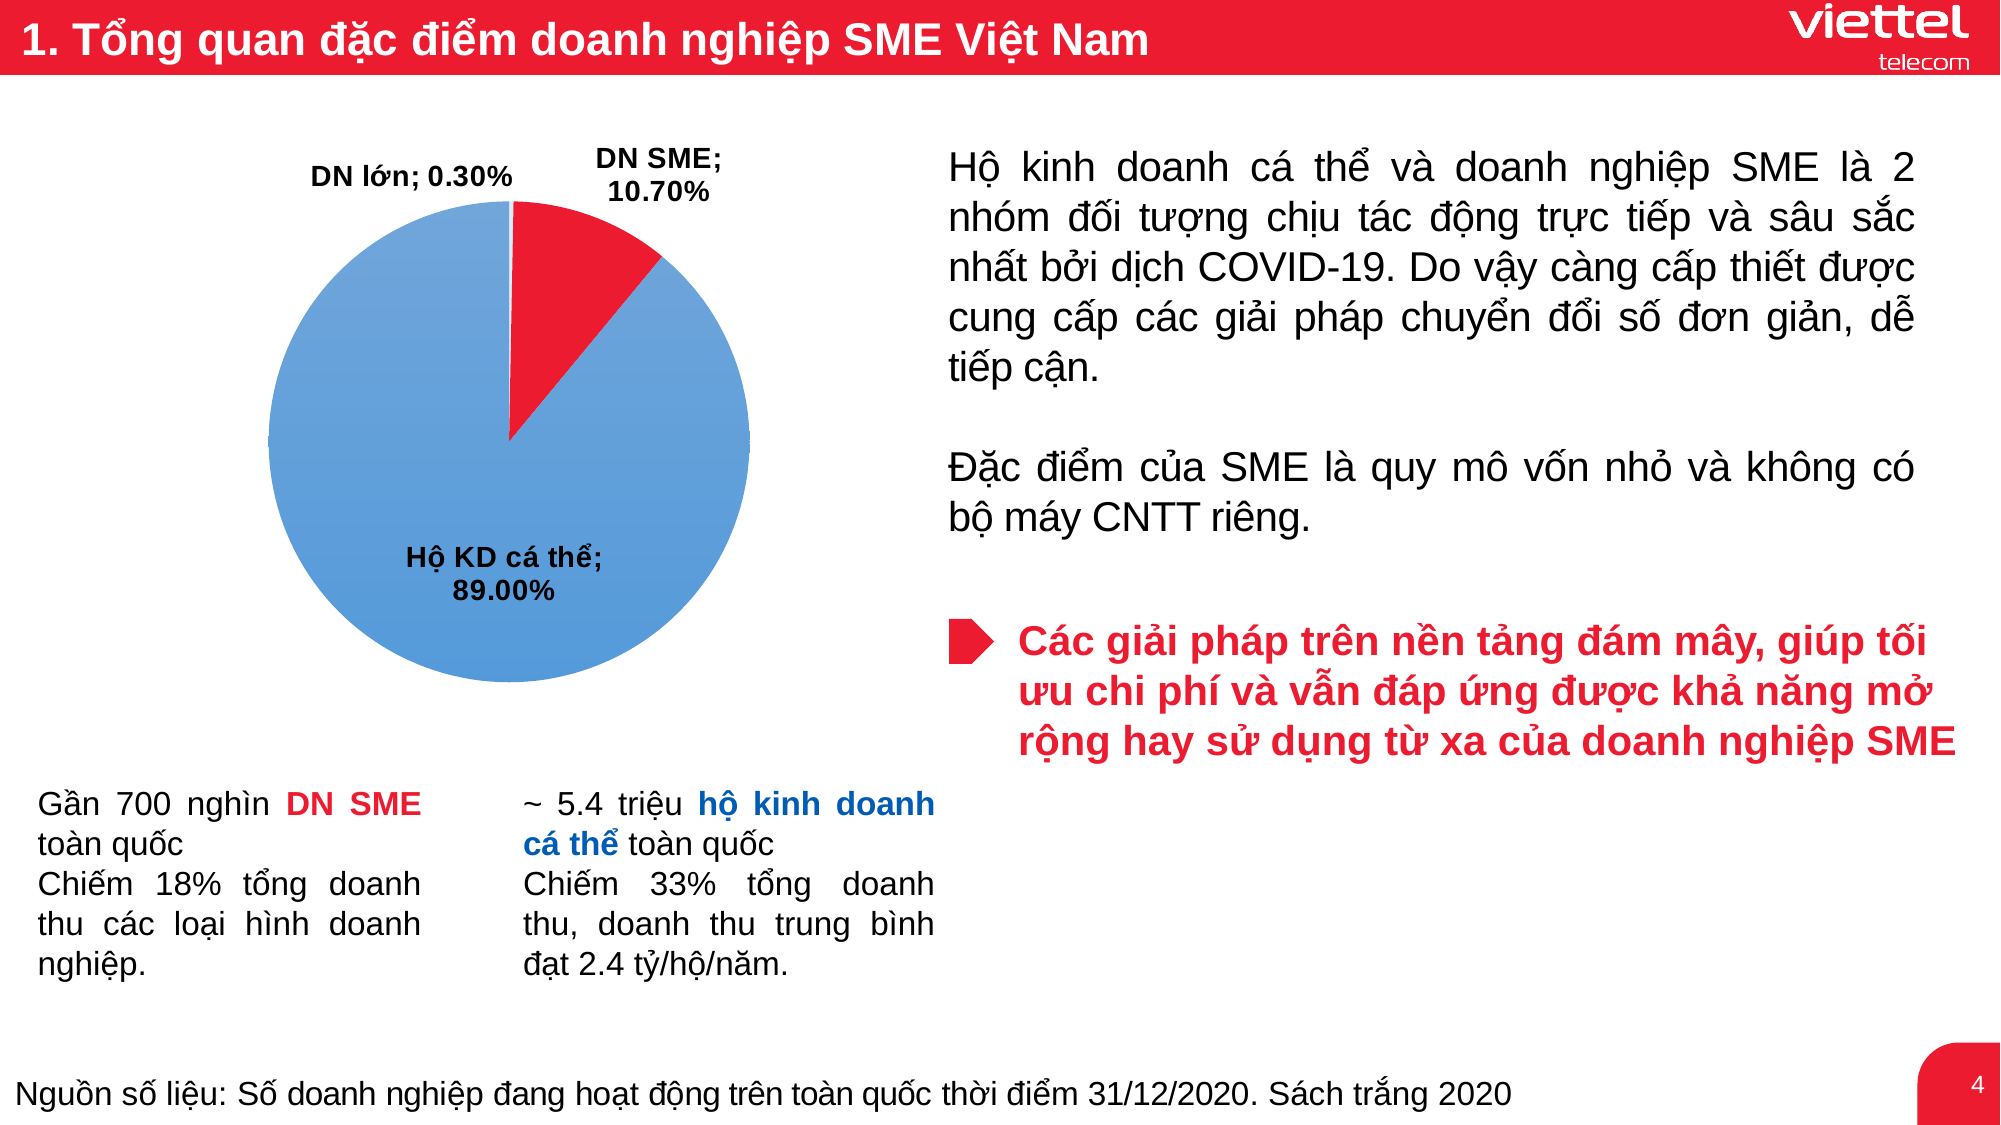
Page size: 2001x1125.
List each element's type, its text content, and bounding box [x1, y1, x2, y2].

picture [1788, 3, 1969, 70]
text_box Gần 700 nghìn DN SME toàn quốc Chiếm 18% tổng doanh thu các loại hình doanh nghiệp. [22, 774, 437, 990]
text_box Nguồn số liệu: Số doanh nghiệp đang hoạt động trên toàn quốc thời điểm 31/12/2020. Sách trắng 2020 [0, 1064, 1577, 1120]
text_box Các giải pháp trên nền tảng đám mây, giúp tối ưu chi phí và vẫn đáp ứng được khả năng mở rộng hay sử dụng từ xa của doanh nghiệp SME [994, 606, 1996, 772]
text_box Hộ kinh doanh cá thể và doanh nghiệp SME là 2 nhóm đối tượng chịu tác động trực tiếp và sâu sắc nhất bởi dịch COVID-19. Do vậy càng cấp thiết được cung cấp các giải pháp chuyển đổi số đơn giản, dễ tiếp cận. Đặc điểm của SME là quy mô vốn nhỏ và không có bộ máy CNTT riêng. [933, 131, 1930, 547]
text_box ~ 5.4 triệu hộ kinh doanh cá thể toàn quốc Chiếm 33% tổng doanh thu, doanh thu trung bình đạt 2.4 tỷ/hộ/năm. [508, 774, 951, 990]
text_box [948, 617, 996, 665]
chart [138, 123, 811, 761]
text_box 1. Tổng quan đặc điểm doanh nghiệp SME Việt Nam [6, 2, 1167, 73]
